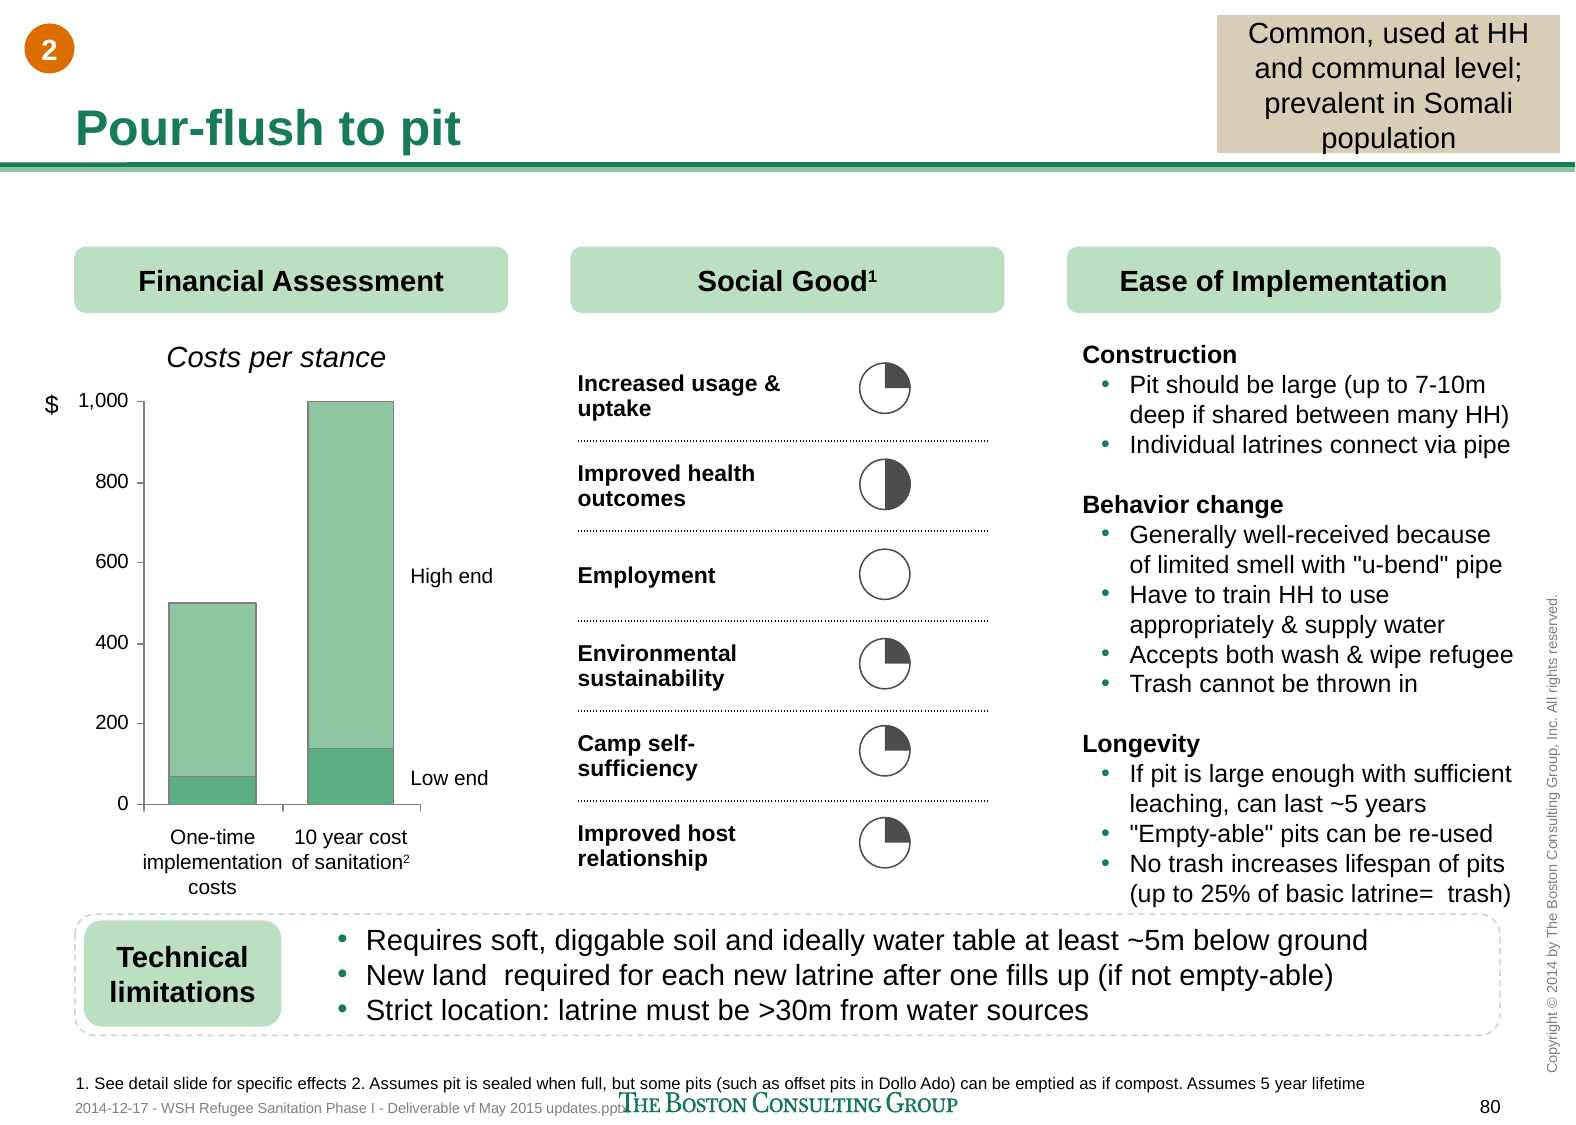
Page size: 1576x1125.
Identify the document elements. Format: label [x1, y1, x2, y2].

text_box [859, 817, 911, 869]
text_box [1065, 245, 1503, 315]
title [75, 26, 1501, 163]
text_box [859, 459, 911, 510]
text_box [45, 323, 494, 899]
text_box [1216, 13, 1562, 154]
text_box [859, 362, 911, 414]
text_box [569, 245, 1006, 315]
table_header [578, 351, 989, 441]
table_cell [578, 441, 989, 891]
text_box [859, 549, 910, 600]
text_box [72, 323, 1532, 1093]
text_box [72, 245, 510, 315]
text_box [25, 24, 74, 73]
text_box [859, 725, 911, 777]
text_box [859, 638, 911, 690]
